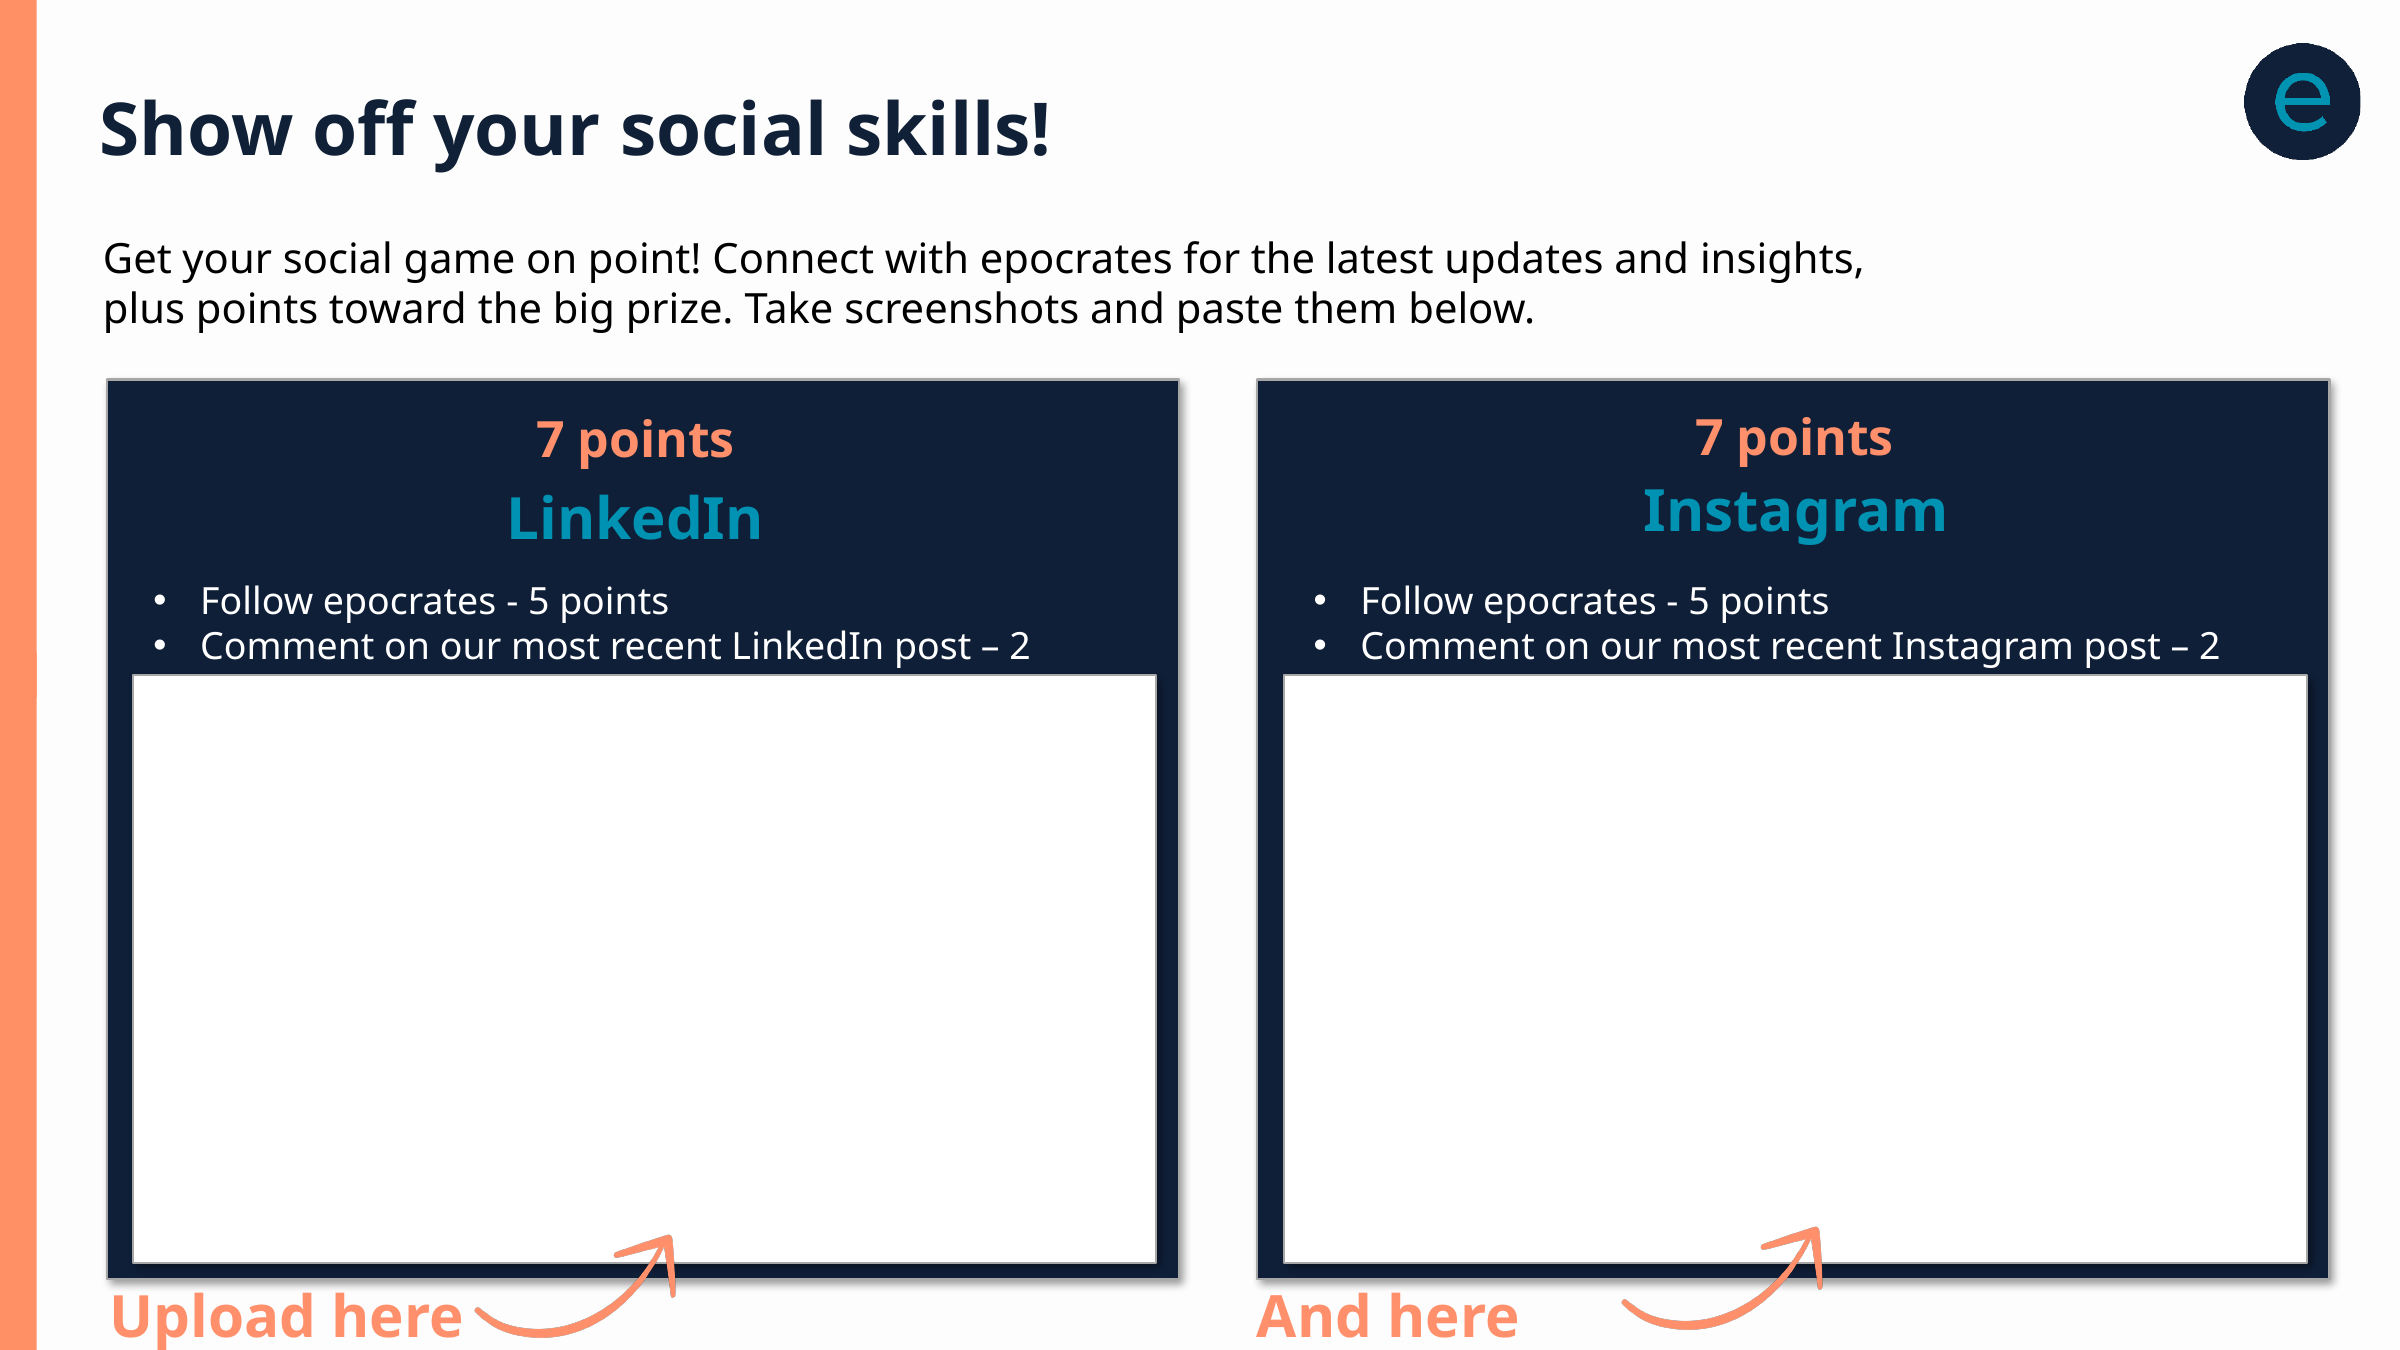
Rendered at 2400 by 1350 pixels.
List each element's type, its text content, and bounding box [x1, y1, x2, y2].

picture [498, 1198, 692, 1350]
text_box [106, 379, 2330, 1280]
text_box And here [1241, 1280, 1645, 1350]
text_box Get your social game on point! Connect with epocrates for the latest updates and insights, plus points toward the big prize. Take screenshots and paste them below. [95, 224, 1884, 340]
picture [1645, 1190, 1833, 1350]
picture [2244, 43, 2361, 160]
text_box Show off your social skills! [84, 39, 1485, 225]
text_box Upload here [94, 1271, 498, 1350]
